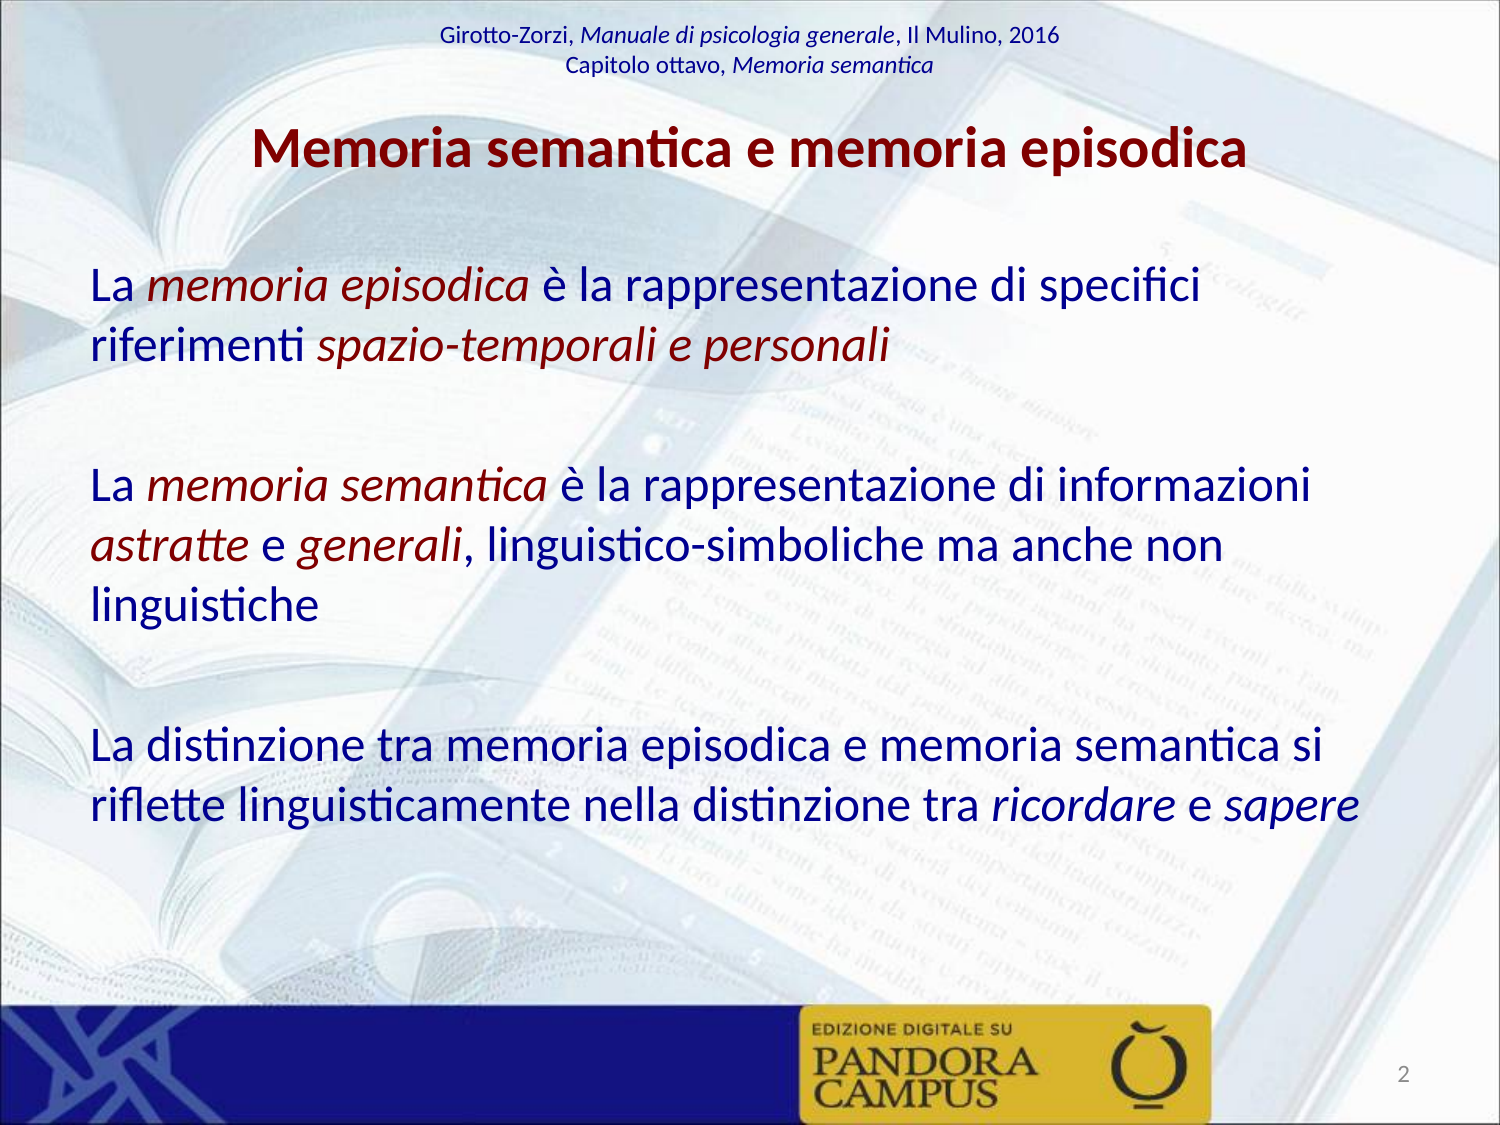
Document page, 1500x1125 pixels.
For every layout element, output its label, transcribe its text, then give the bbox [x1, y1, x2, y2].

picture [0, 0, 1500, 1125]
slide_number 2 [1074, 1042, 1425, 1103]
list La memoria episodica è la rappresentazione di specifici riferimenti spazio-temporali e personali La memoria semantica è la rappresentazione di informazioni astratte e generali, linguistico-simboliche ma anche non linguistiche La distinzione tra memoria episodica e memoria semantica si riflette linguisticamente nella distinzione tra ricordare e sapere [75, 243, 1424, 976]
title Memoria semantica e memoria episodica [76, 101, 1424, 173]
